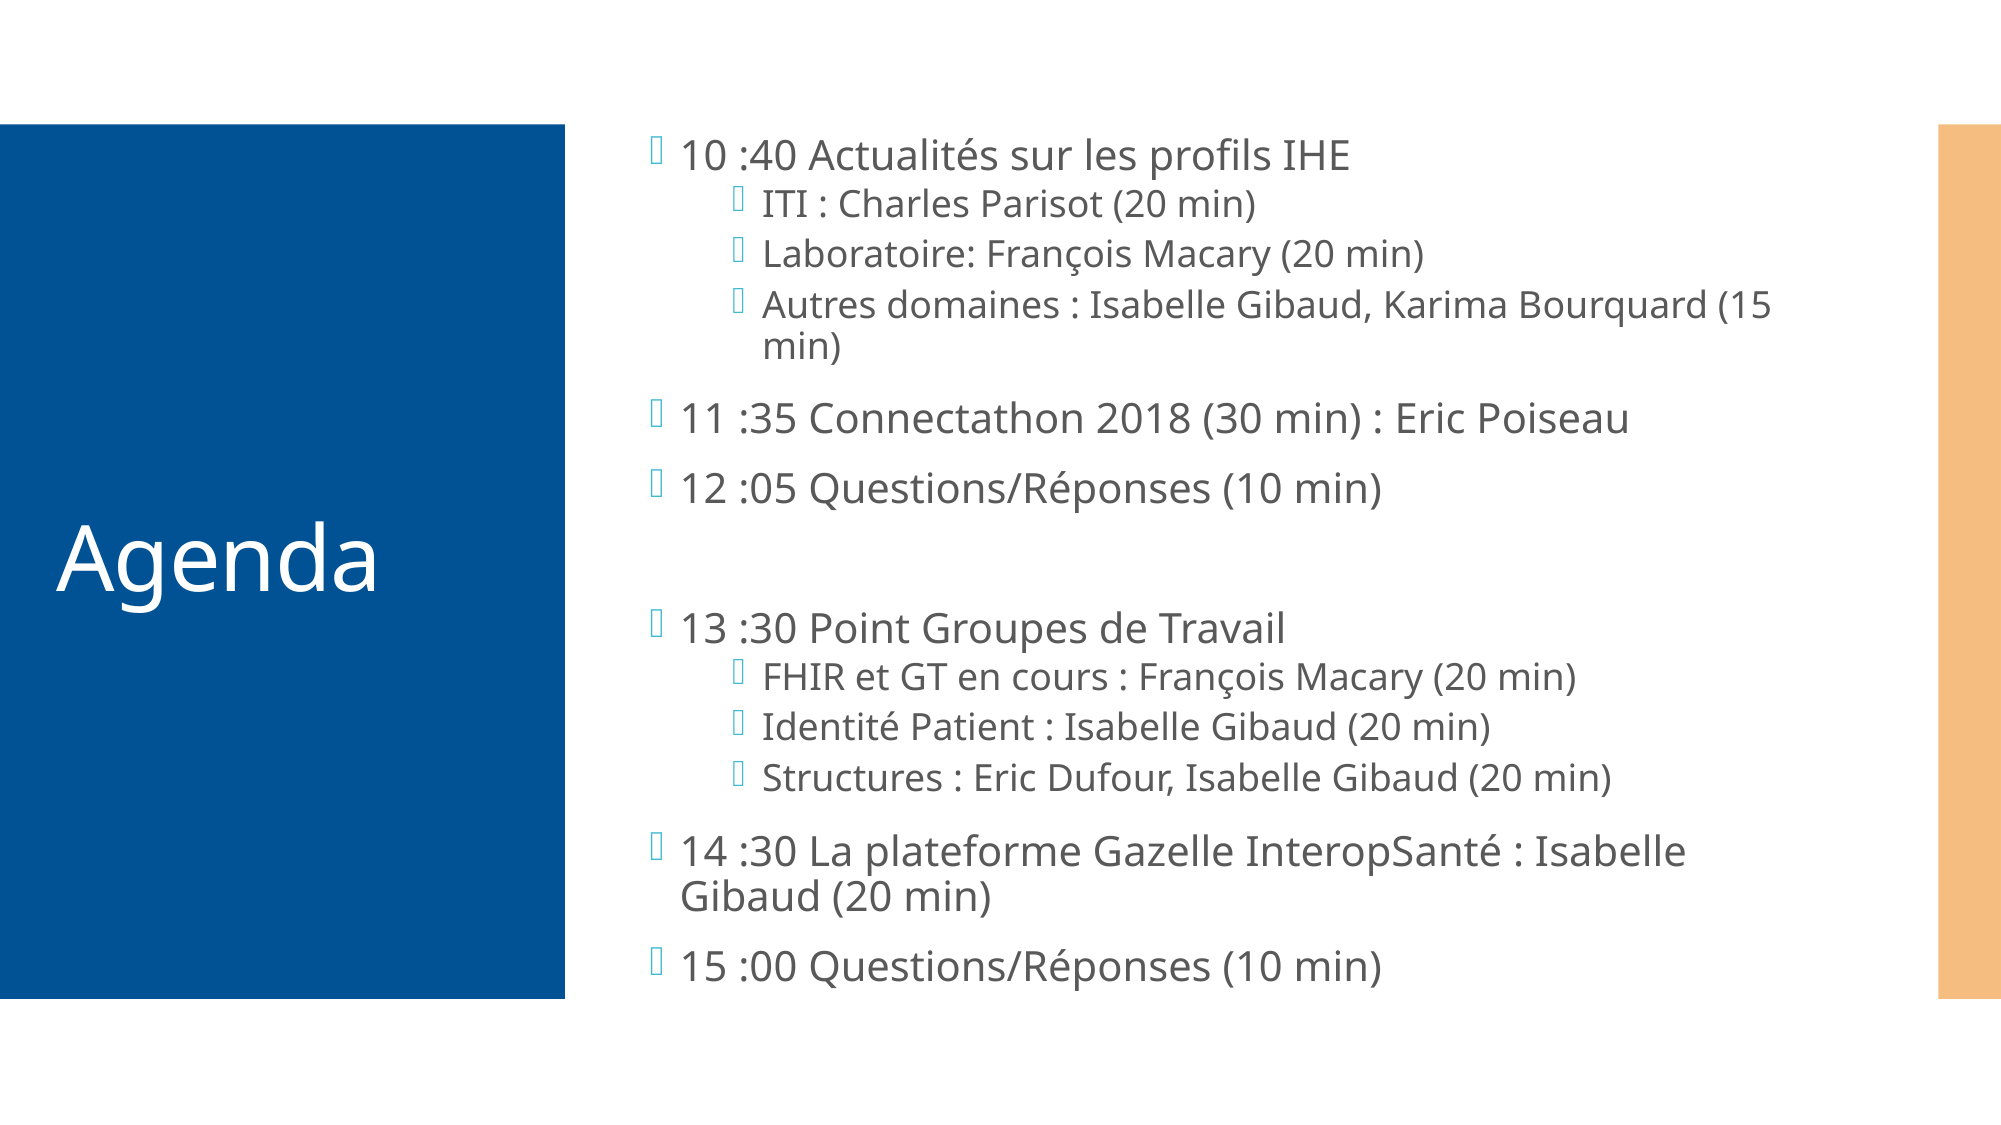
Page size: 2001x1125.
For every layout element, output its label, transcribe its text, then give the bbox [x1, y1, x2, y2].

title Agenda [41, 184, 525, 939]
list 10 :40 Actualités sur les profils IHE ITI : Charles Parisot (20 min) Laboratoire: François Macary (20 min) Autres domaines : Isabelle Gibaud, Karima Bourquard (15 min) 11 :35 Connectathon 2018 (30 min) : Eric Poiseau 12 :05 Questions/Réponses (10 min) 13 :30 Point Groupes de Travail FHIR et GT en cours : François Macary (20 min) Identité Patient : Isabelle Gibaud (20 min) Structures : Eric Dufour, Isabelle Gibaud (20 min) 14 :30 La plateforme Gazelle InteropSanté : Isabelle Gibaud (20 min) 15 :00 Questions/Réponses (10 min) [634, 99, 1835, 1025]
